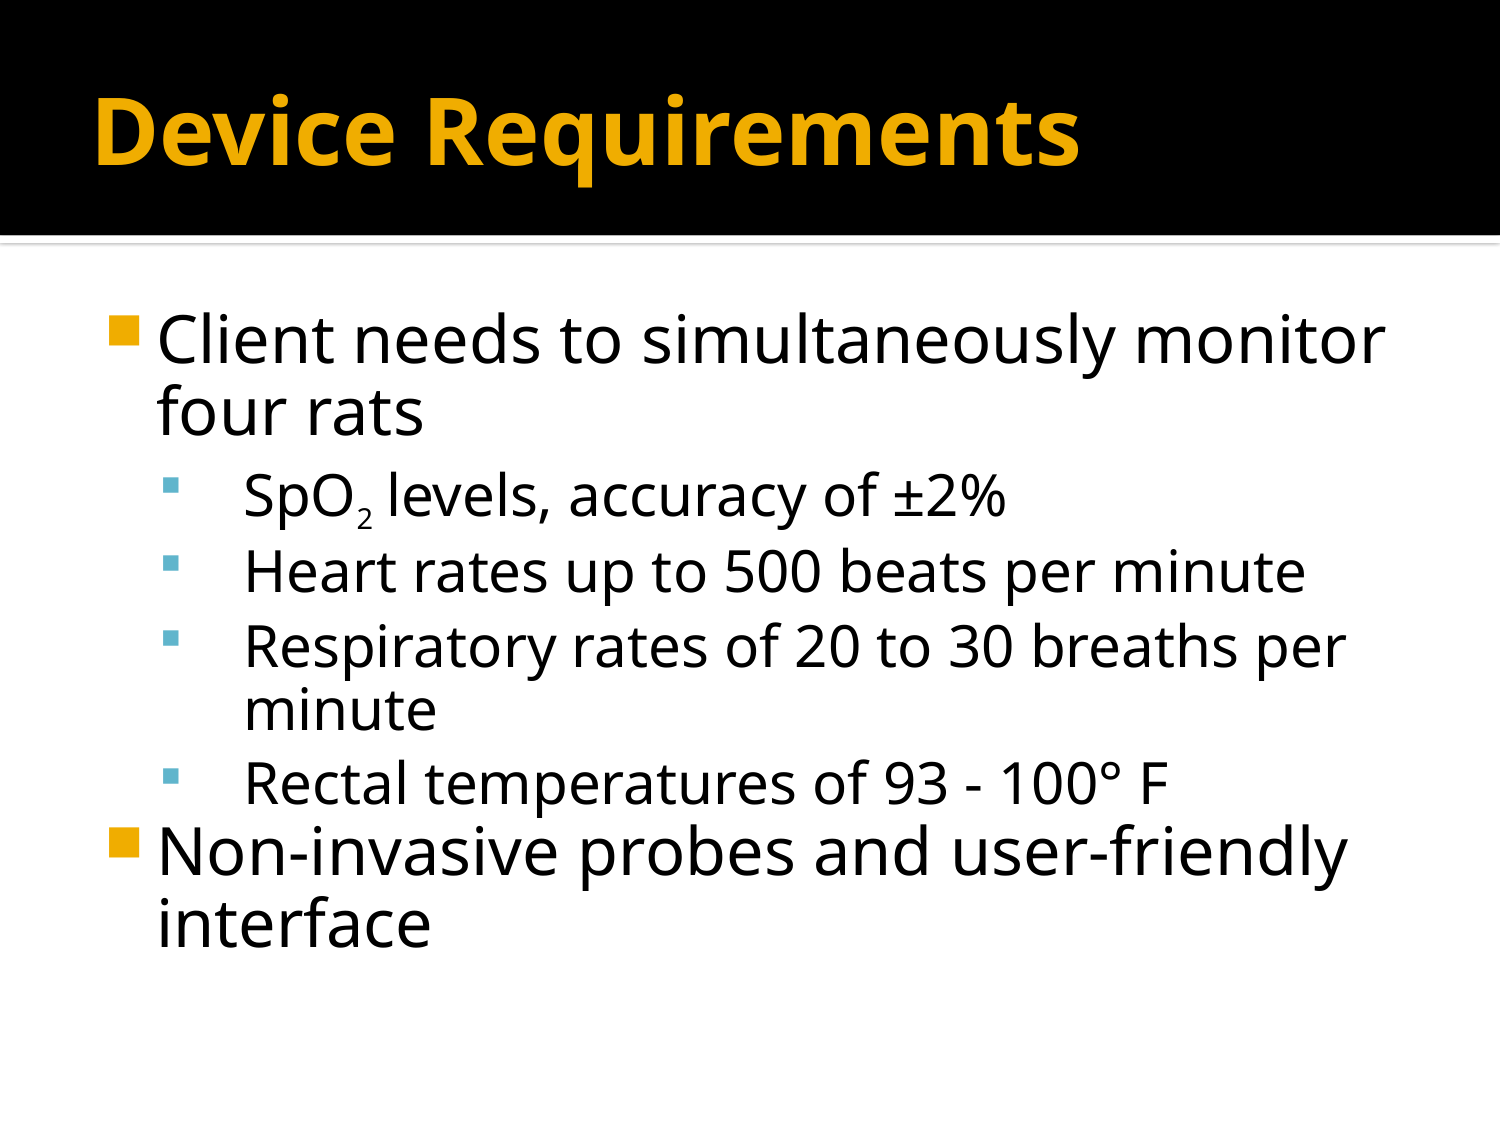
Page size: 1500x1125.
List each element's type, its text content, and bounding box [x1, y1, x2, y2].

title Device Requirements [75, 25, 1425, 231]
list Client needs to simultaneously monitor four rats SpO2 levels, accuracy of ±2% Heart rates up to 500 beats per minute Respiratory rates of 20 to 30 breaths per minute Rectal temperatures of 93 - 100° F Non-invasive probes and user-friendly interface [75, 291, 1425, 1050]
